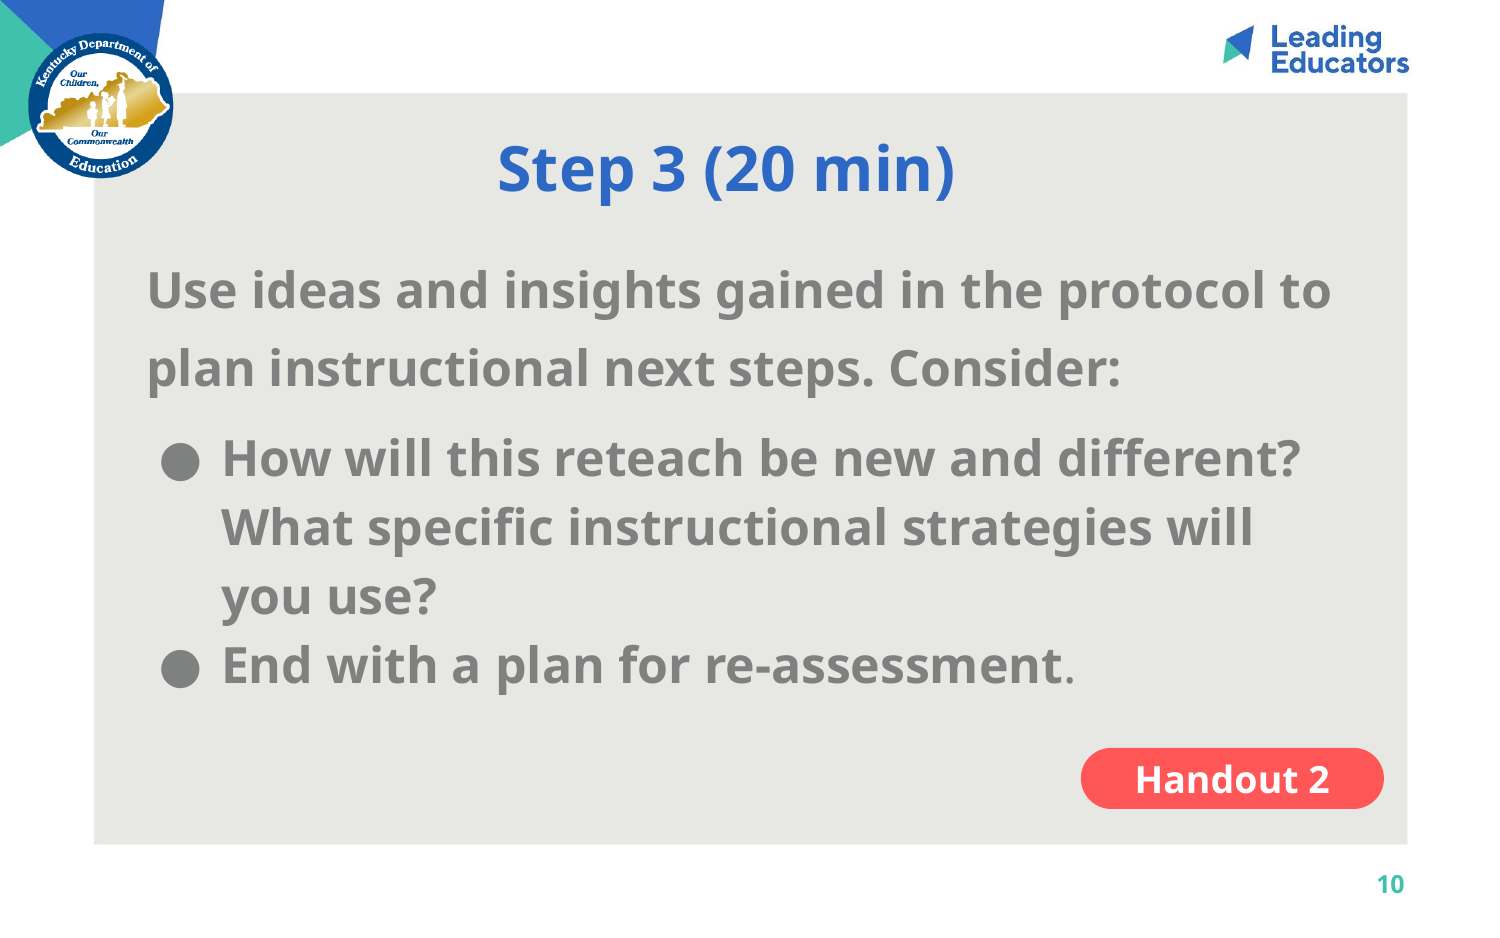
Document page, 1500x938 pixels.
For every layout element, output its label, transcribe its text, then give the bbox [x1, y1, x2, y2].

text_box Handout 2 [1080, 747, 1384, 809]
text_box 10 [1149, 849, 1480, 922]
title Step 3 (20 min) [104, 36, 1364, 204]
picture [0, 0, 1500, 938]
text_box Use ideas and insights gained in the protocol to plan instructional next steps. Consider: How will this reteach be new and different? What specific instructional strategies will you use? End with a plan for re-assessment. [130, 225, 1366, 513]
